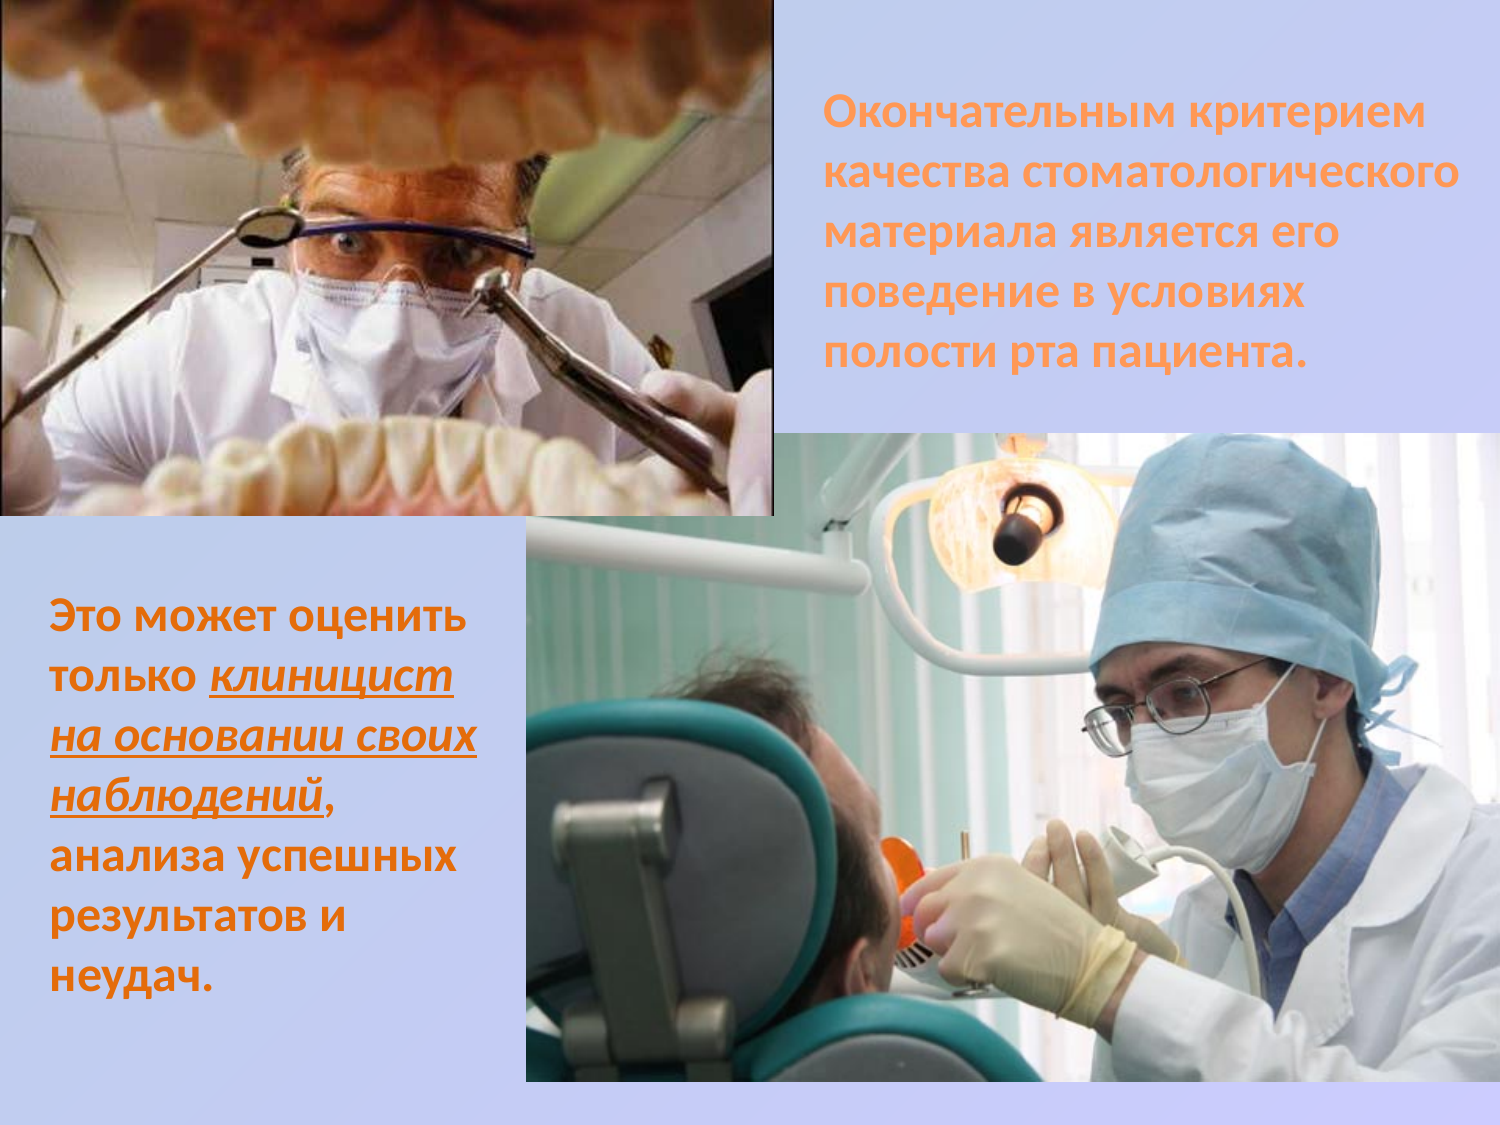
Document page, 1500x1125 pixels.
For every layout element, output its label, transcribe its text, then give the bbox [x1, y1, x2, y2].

text_box Это может оценить только клиницист на основании своих наблюдений, анализа успешных результатов и неудач. [35, 574, 504, 1069]
picture [0, 0, 1500, 1083]
text_box Окончательным критерием качества стоматологического материала является его поведение в условиях полости рта пациента. [808, 70, 1500, 385]
